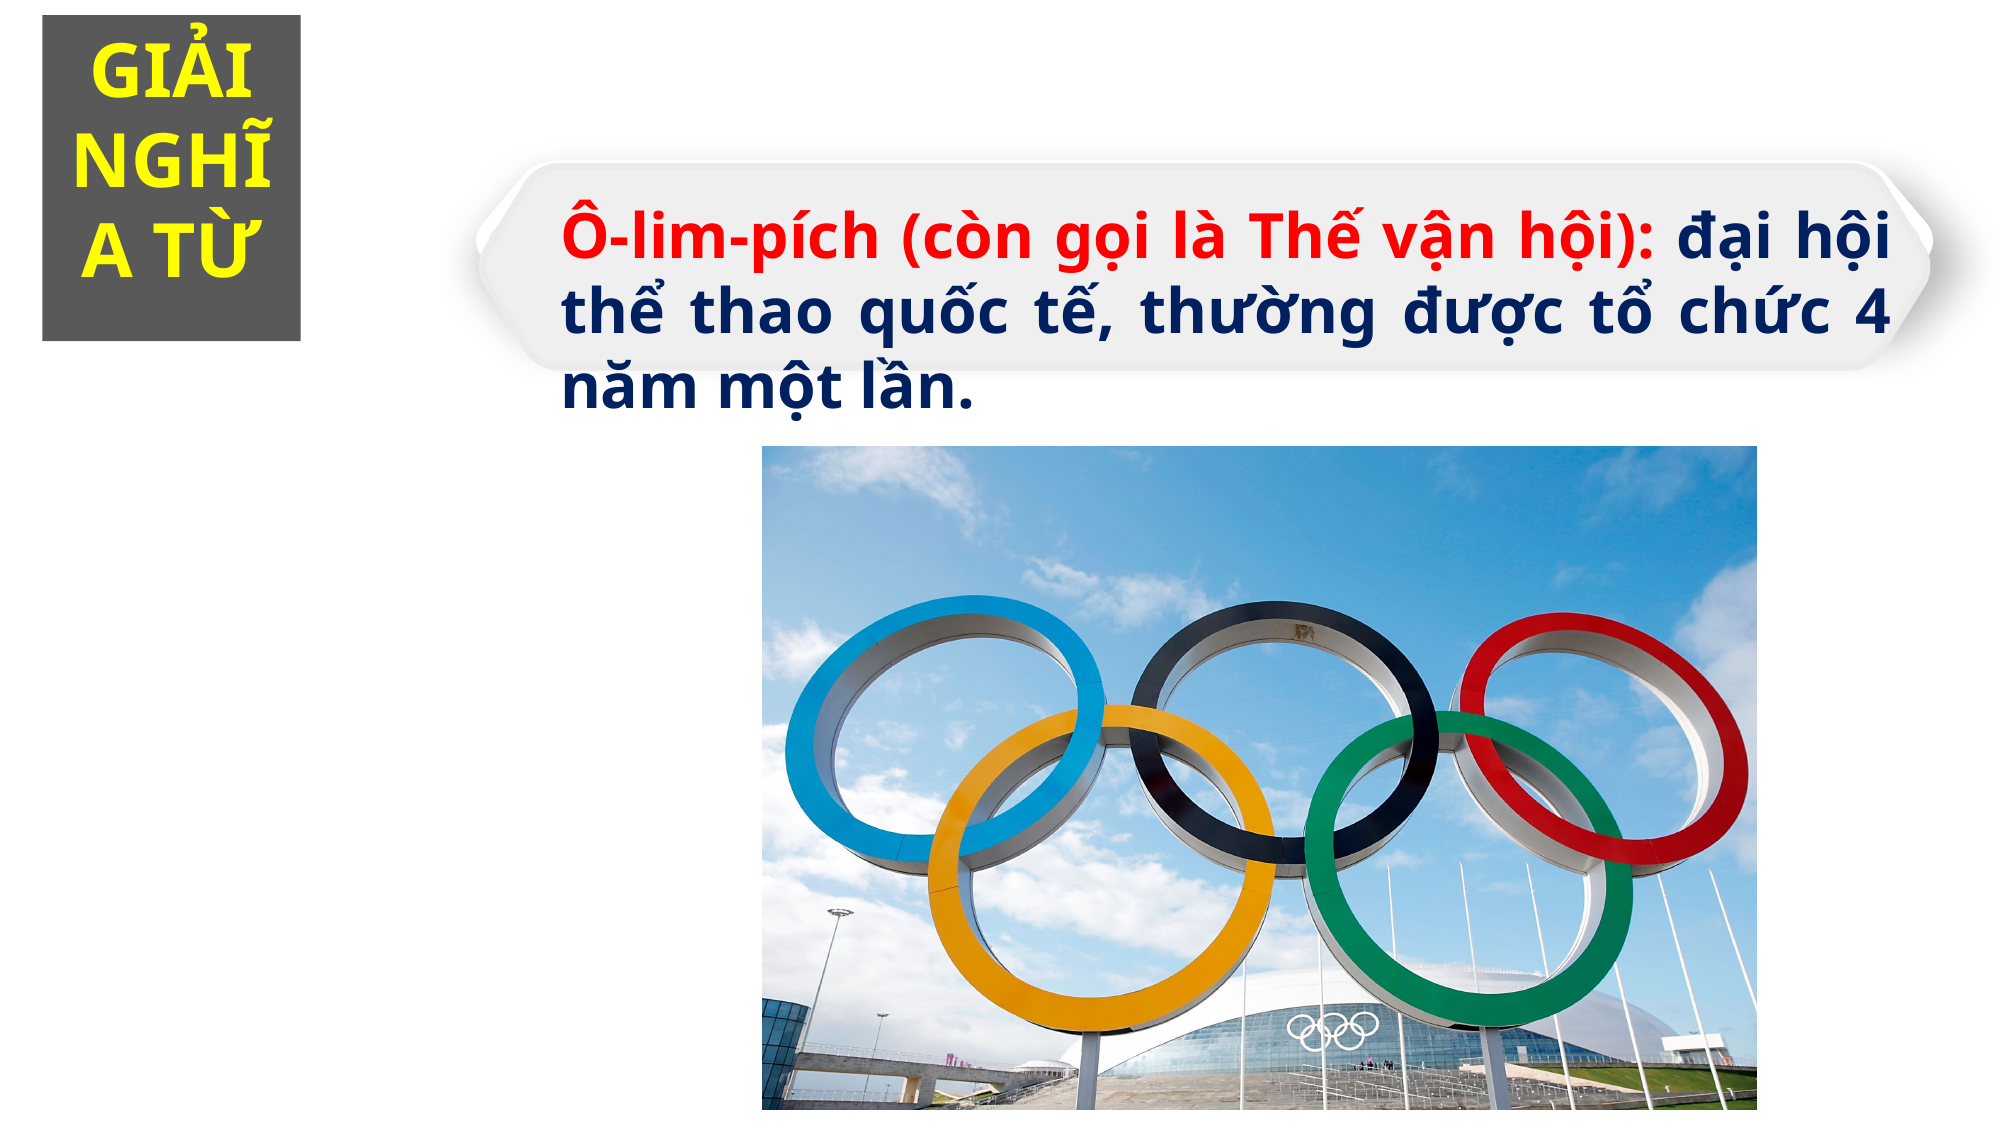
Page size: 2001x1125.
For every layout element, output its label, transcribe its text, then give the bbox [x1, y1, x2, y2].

picture [762, 446, 1757, 1110]
text_box Ô-lim-pích (còn gọi là Thế vận hội): đại hội thể thao quốc tế, thường được tổ chức 4 năm một lần. [545, 368, 1908, 429]
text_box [480, 166, 1929, 368]
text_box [42, 15, 301, 342]
